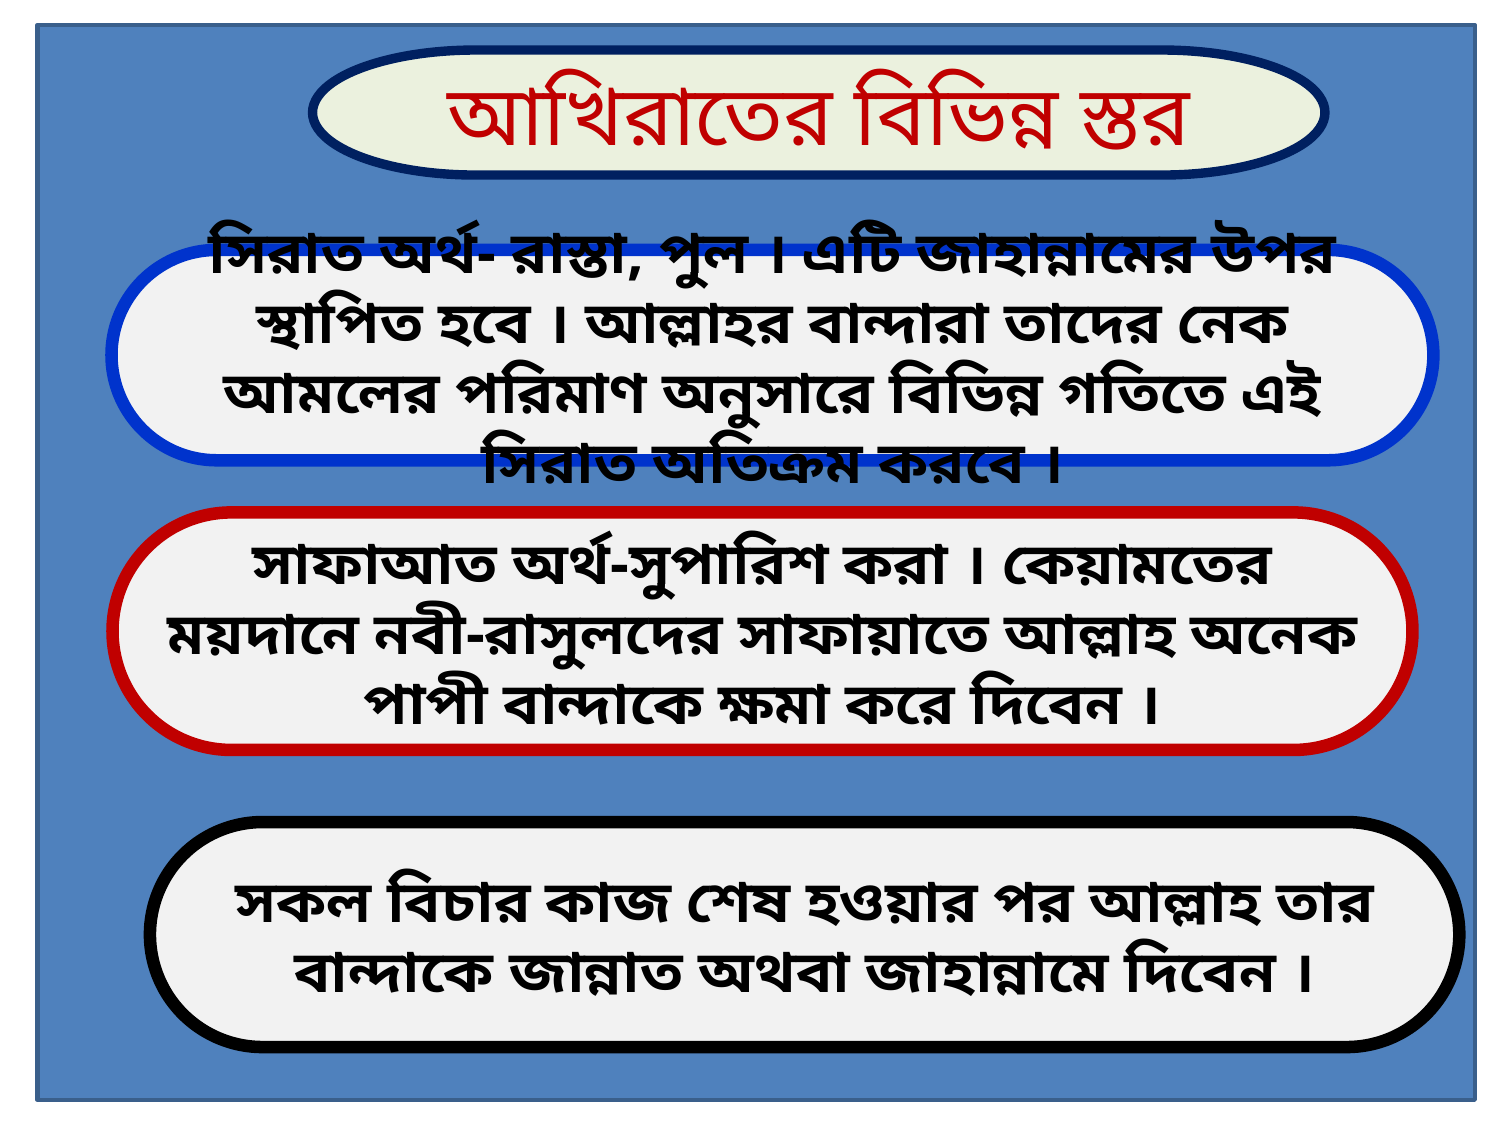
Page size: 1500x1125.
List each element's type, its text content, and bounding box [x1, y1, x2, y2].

text_box সিরাত অর্থ- রাস্তা, পুল । এটি জাহান্নামের উপর স্থাপিত হবে । আল্লাহর বান্দারা তাদের নেক আমলের পরিমাণ অনুসারে বিভিন্ন গতিতে এই সিরাত অতিক্রম করবে । [109, 247, 1436, 463]
text_box আখিরাতের বিভিন্ন স্তর [310, 47, 1328, 178]
text_box [35, 23, 1477, 1102]
text_box সাফাআত অর্থ-সুপারিশ করা । কেয়ামতের ময়দানে নবী-রাসুলদের সাফায়াতে আল্লাহ অনেক পাপী বান্দাকে ক্ষমা করে দিবেন । [110, 510, 1415, 753]
text_box সকল বিচার কাজ শেষ হওয়ার পর আল্লাহ তার বান্দাকে জান্নাত অথবা জাহান্নামে দিবেন । [147, 819, 1462, 1050]
